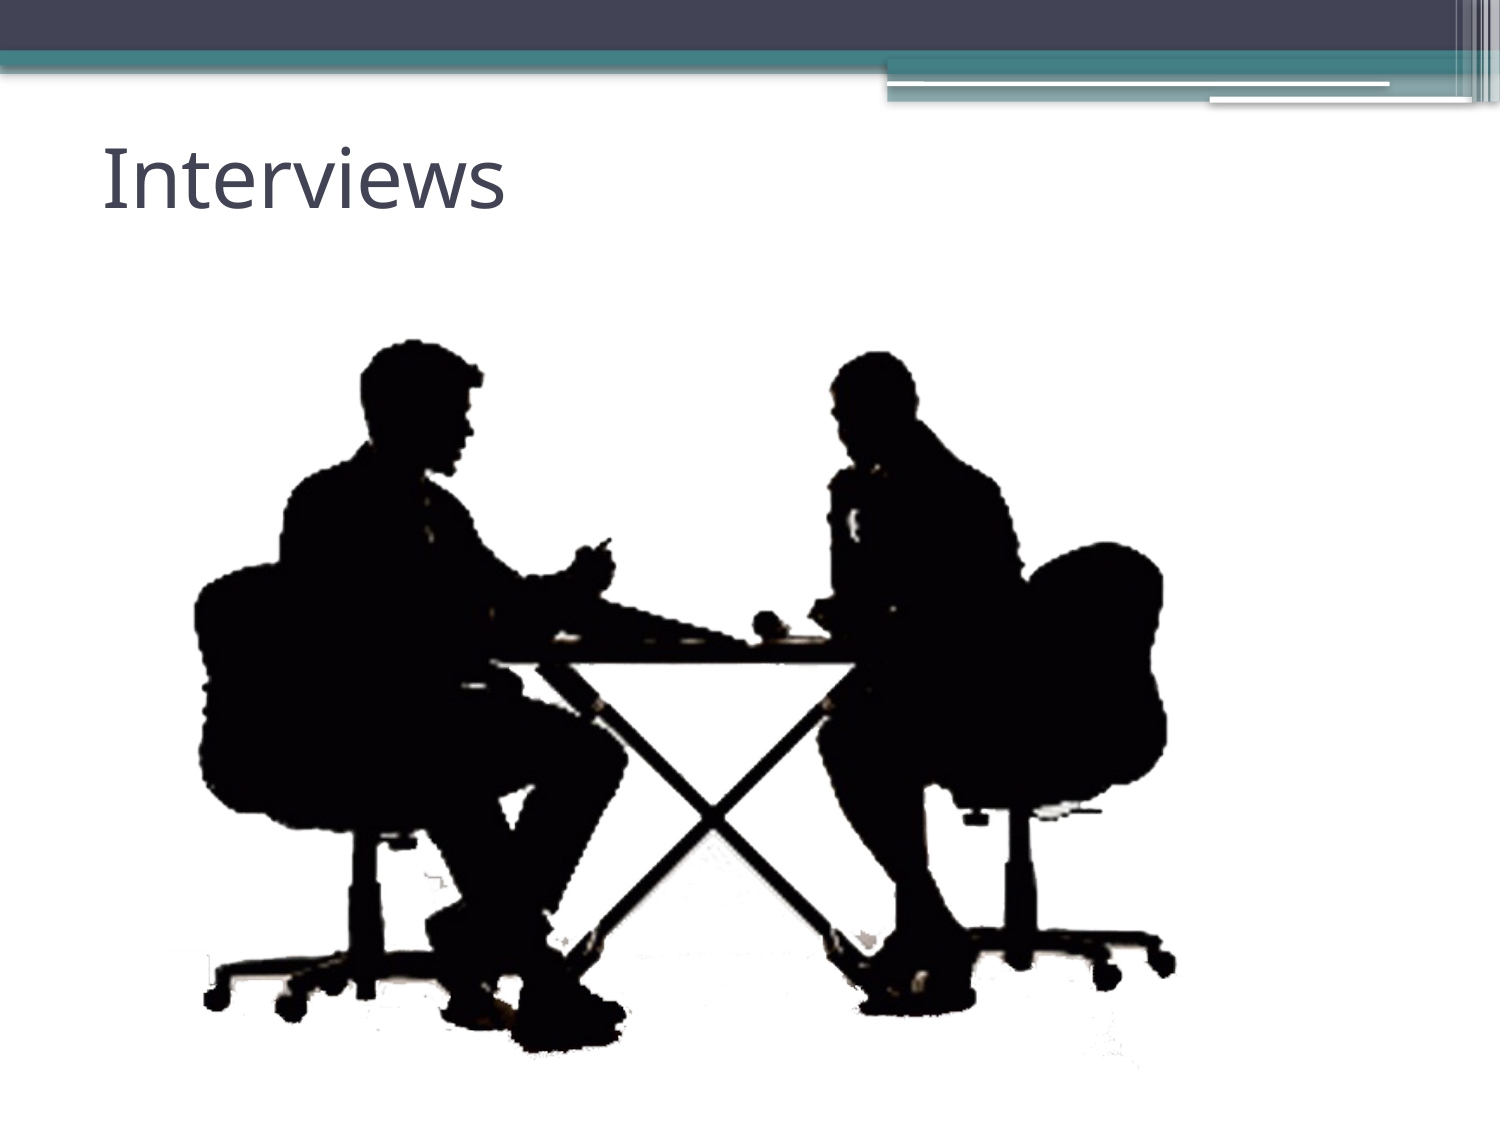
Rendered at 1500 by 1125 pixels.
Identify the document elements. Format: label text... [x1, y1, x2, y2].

picture [162, 286, 1201, 1069]
title Interviews [87, 87, 1438, 263]
